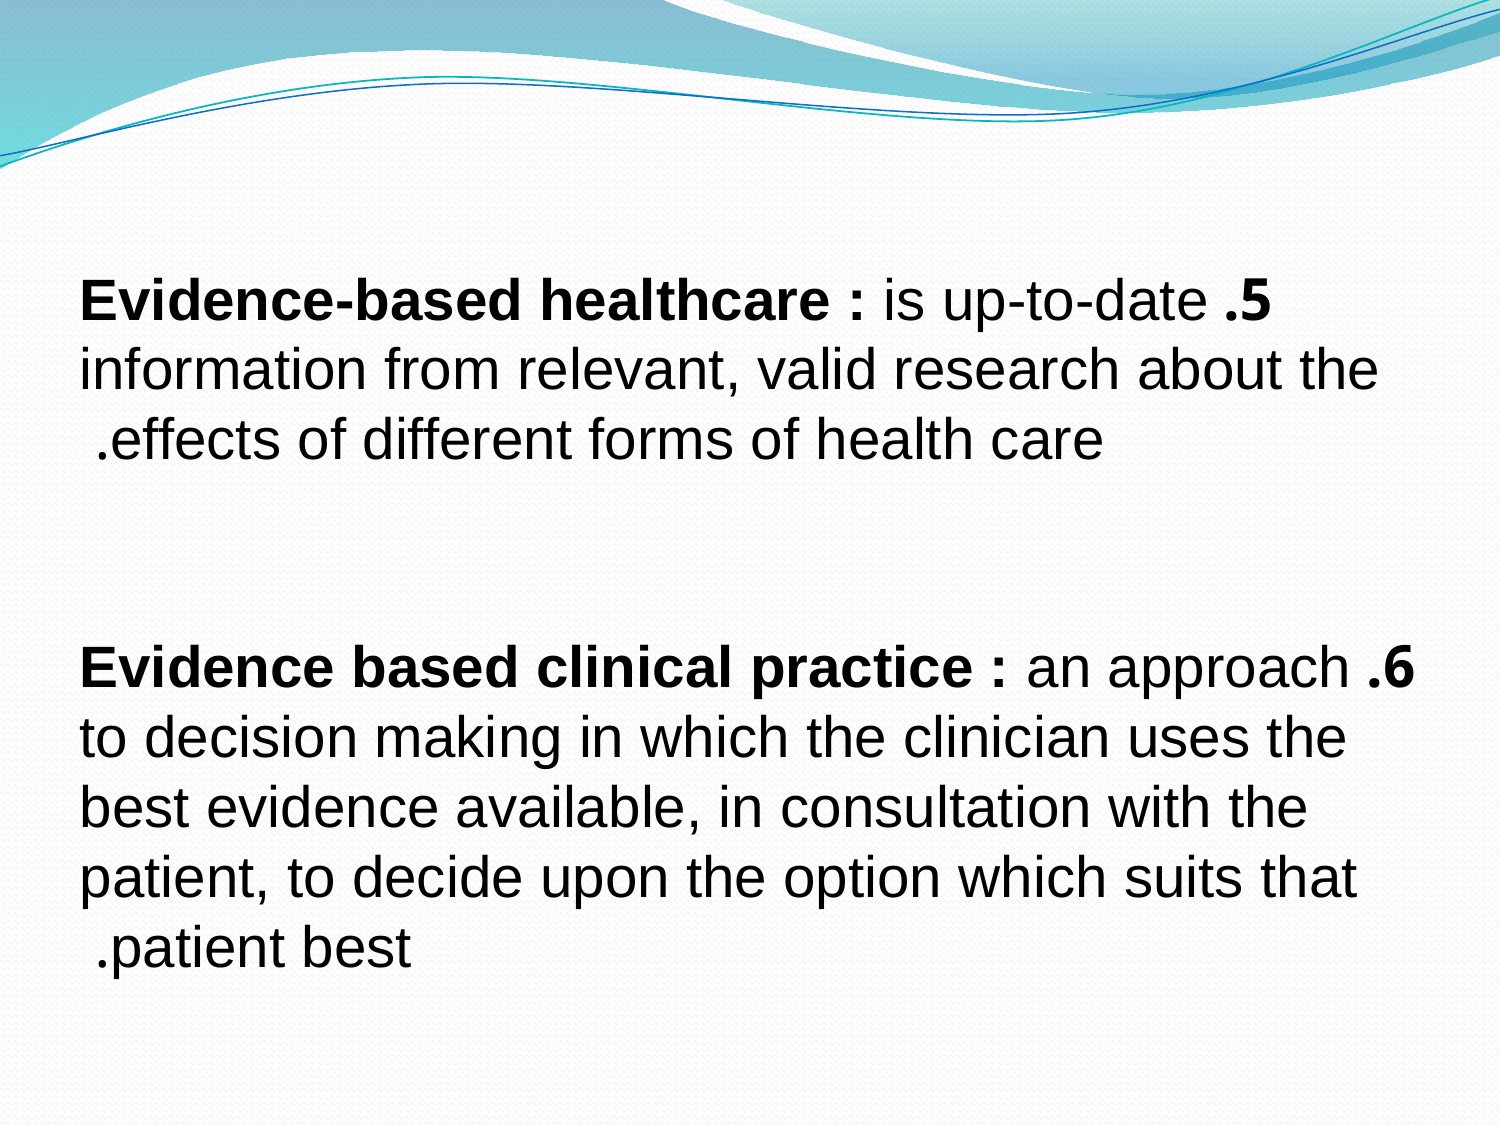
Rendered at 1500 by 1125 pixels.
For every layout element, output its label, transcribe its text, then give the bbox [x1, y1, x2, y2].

list 5. Evidence-based healthcare : is up-to-date information from relevant, valid research about the effects of different forms of health care. 6. Evidence based clinical practice : an approach to decision making in which the clinician uses the best evidence available, in consultation with the patient, to decide upon the option which suits that patient best. [64, 172, 1447, 1106]
